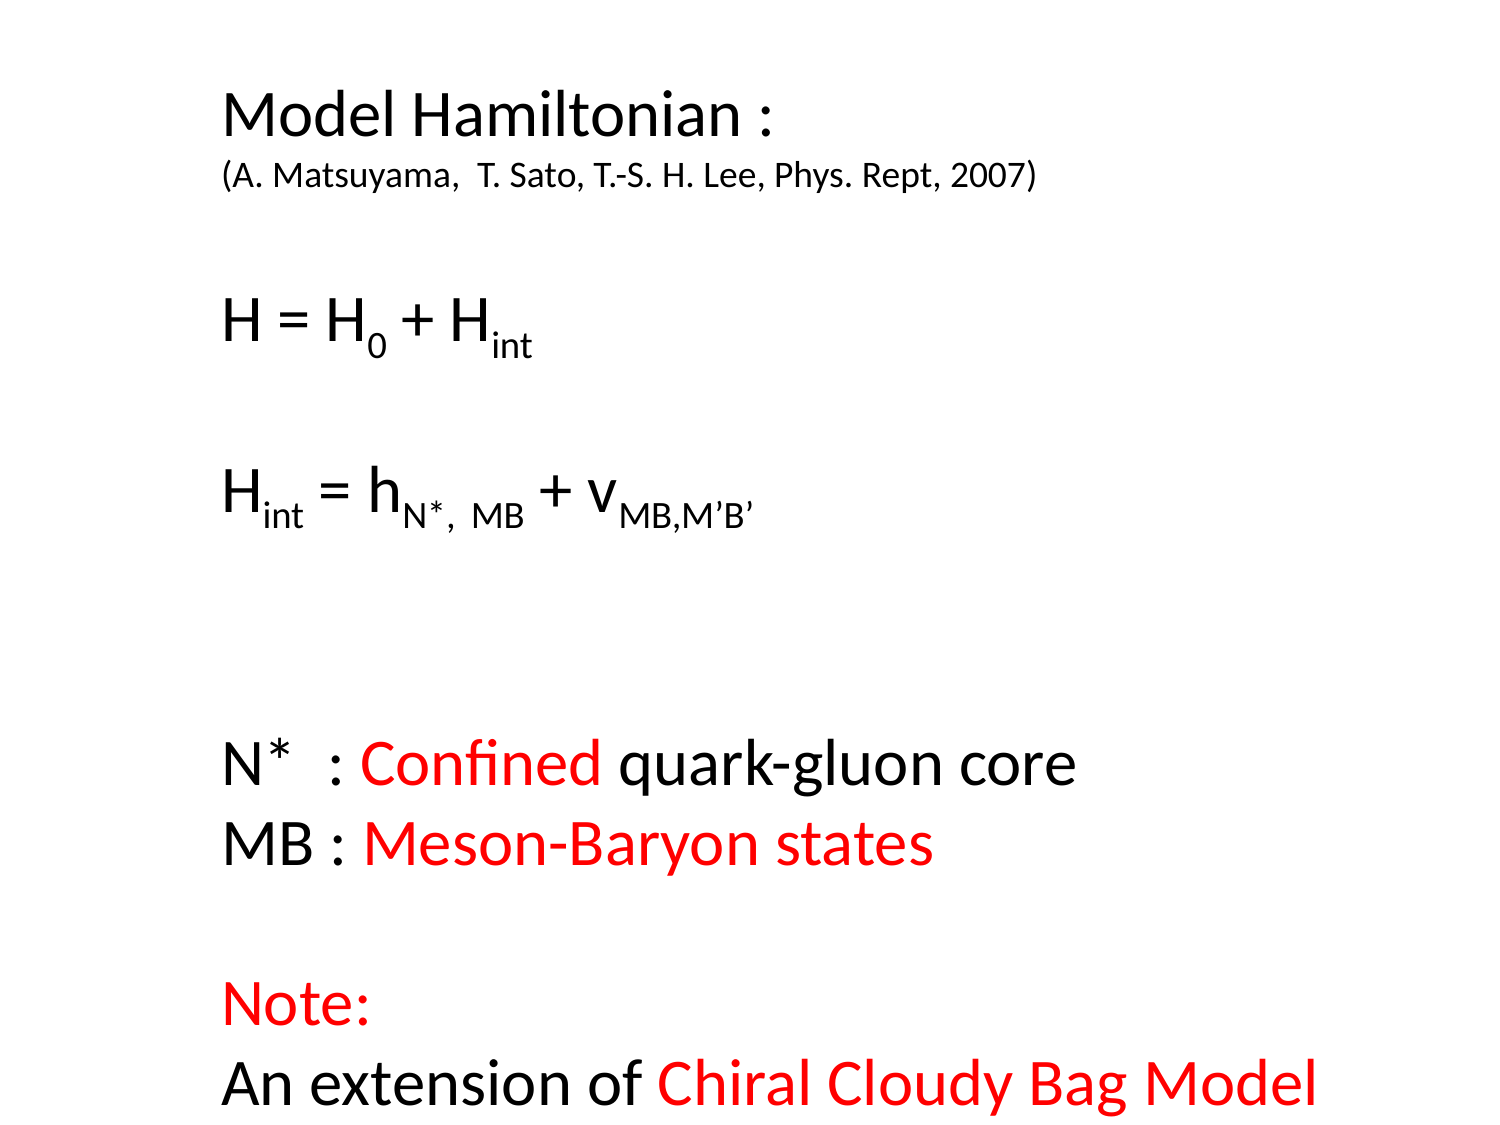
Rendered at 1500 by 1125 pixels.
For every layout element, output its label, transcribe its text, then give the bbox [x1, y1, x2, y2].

text_box Model Hamiltonian : (A. Matsuyama, T. Sato, T.-S. H. Lee, Phys. Rept, 2007) H = H0 + Hint Hint = hN*, MB + vMB,M’B’ N* : Confined quark-gluon core MB : Meson-Baryon states Note: An extension of Chiral Cloudy Bag Model to study multi-channel reactions [206, 62, 1335, 1125]
